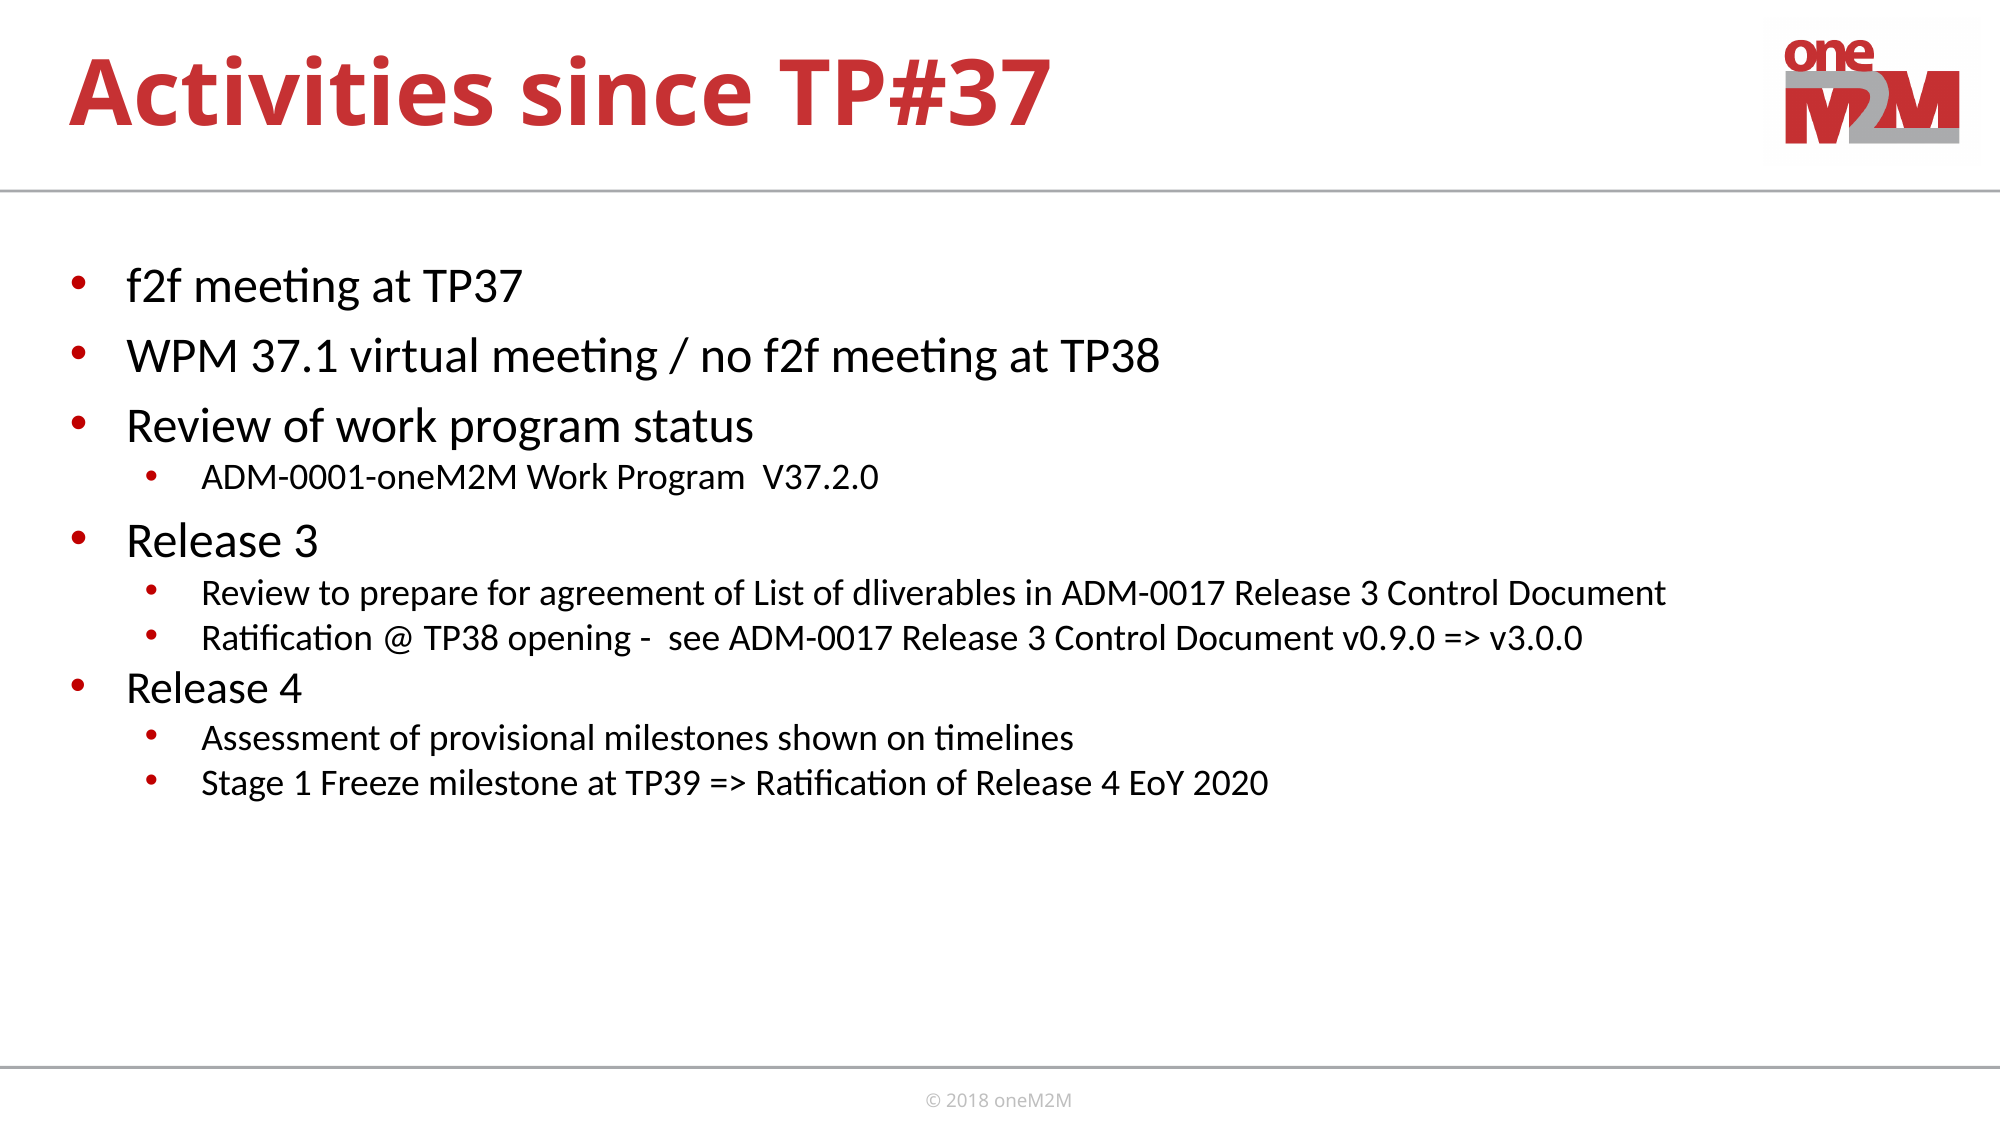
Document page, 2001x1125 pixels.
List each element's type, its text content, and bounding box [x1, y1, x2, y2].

picture [1763, 17, 1981, 166]
list f2f meeting at TP37 WPM 37.1 virtual meeting / no f2f meeting at TP38 Review of work program status ADM-0001-oneM2M Work Program V37.2.0 Release 3 Review to prepare for agreement of List of dliverables in ADM-0017 Release 3 Control Document Ratification @ TP38 opening - see ADM-0017 Release 3 Control Document v0.9.0 => v3.0.0 Release 4 Assessment of provisional milestones shown on timelines Stage 1 Freeze milestone at TP39 => Ratification of Release 4 EoY 2020 [54, 245, 1967, 959]
title Activities since TP#37 [54, 0, 1343, 193]
